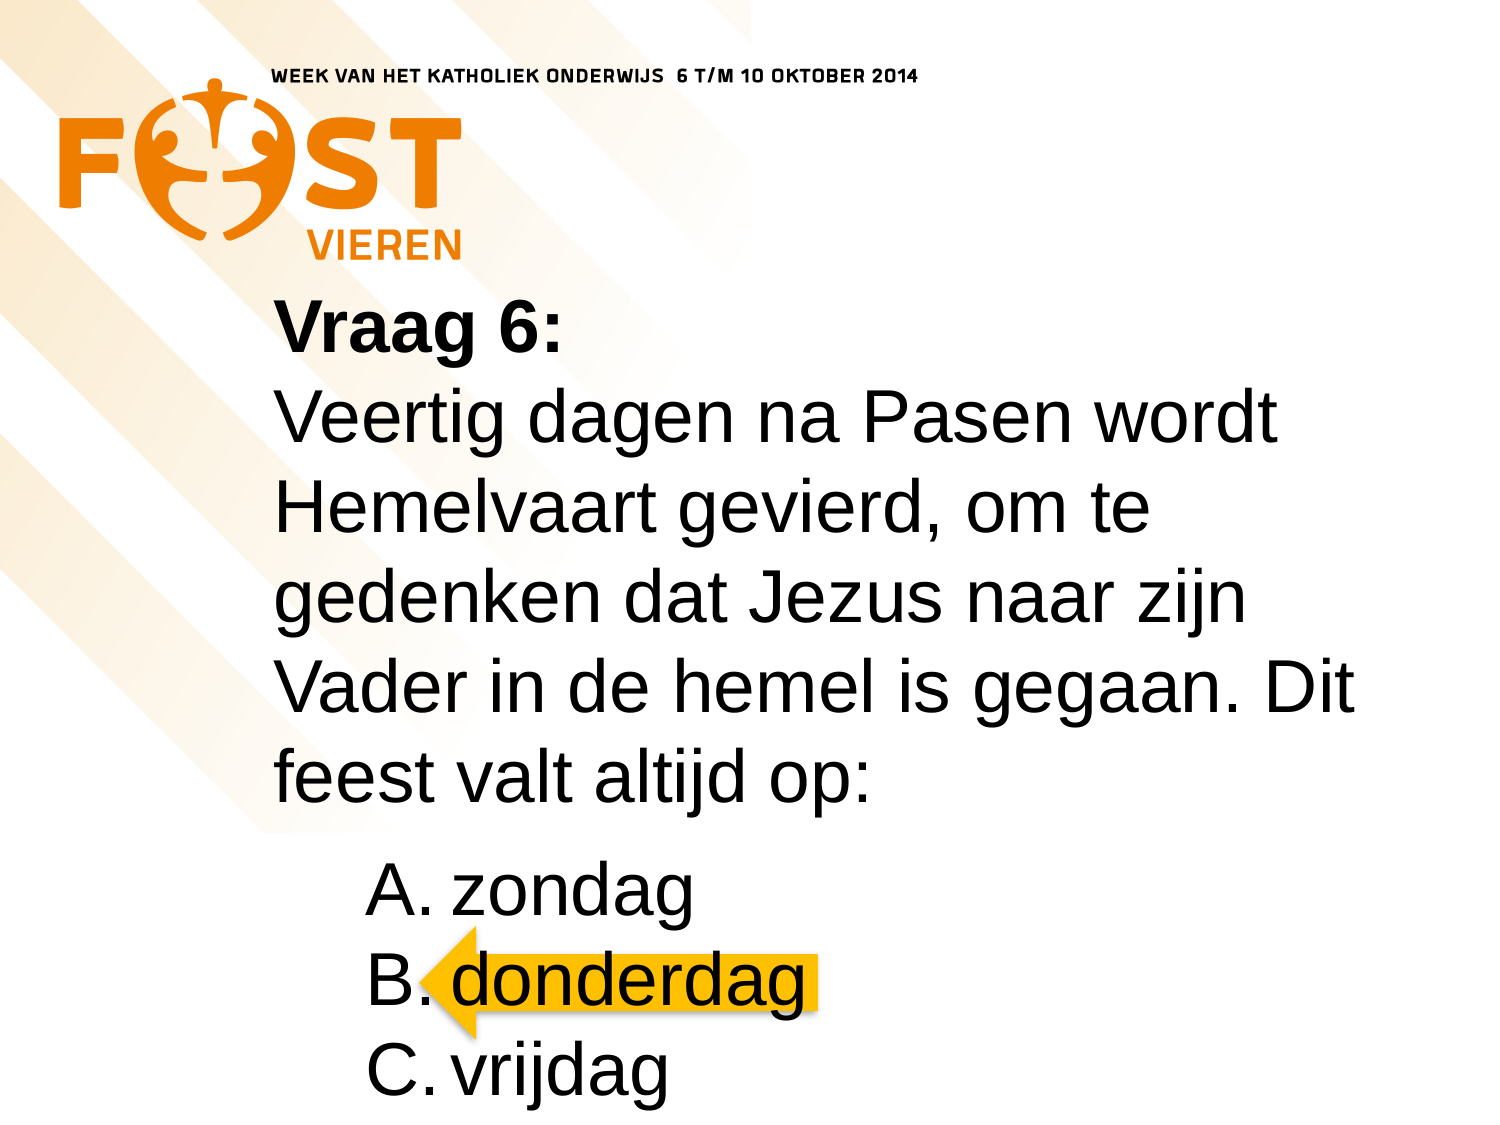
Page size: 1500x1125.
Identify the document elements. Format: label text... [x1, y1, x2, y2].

picture [0, 0, 1500, 1125]
text_box zondag donderdag vrijdag [365, 840, 1463, 1125]
title Vraag 6: Veertig dagen na Pasen wordt Hemelvaart gevierd, om te gedenken dat Jezus naar zijn Vader in de hemel is gegaan. Dit feest valt altijd op: [273, 277, 1463, 629]
